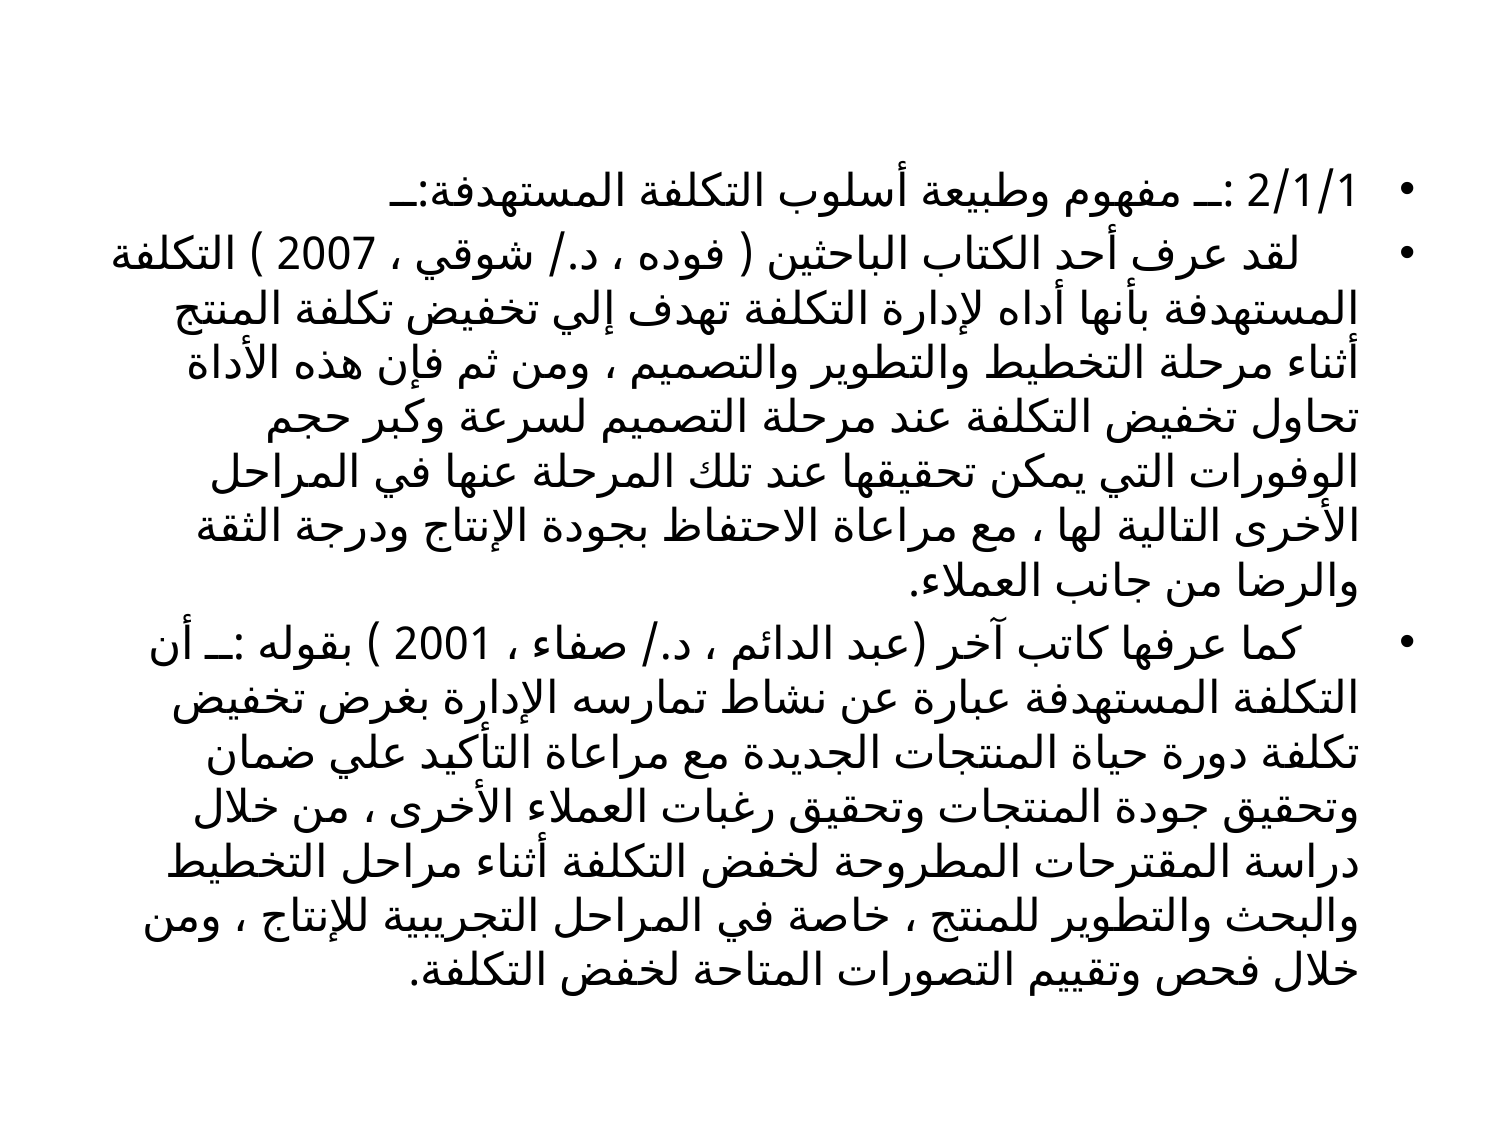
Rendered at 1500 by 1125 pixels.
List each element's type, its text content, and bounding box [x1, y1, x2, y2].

list 2/1/1 :ــ مفهوم وطبيعة أسلوب التكلفة المستهدفة:ــ لقد عرف أحد الكتاب الباحثين ( فوده ، د./ شوقي ، 2007 ) التكلفة المستهدفة بأنها أداه لإدارة التكلفة تهدف إلي تخفيض تكلفة المنتج أثناء مرحلة التخطيط والتطوير والتصميم ، ومن ثم فإن هذه الأداة تحاول تخفيض التكلفة عند مرحلة التصميم لسرعة وكبر حجم الوفورات التي يمكن تحقيقها عند تلك المرحلة عنها في المراحل الأخرى التالية لها ، مع مراعاة الاحتفاظ بجودة الإنتاج ودرجة الثقة والرضا من جانب العملاء. كما عرفها كاتب آخر (عبد الدائم ، د./ صفاء ، 2001 ) بقوله :ــ أن التكلفة المستهدفة عبارة عن نشاط تمارسه الإدارة بغرض تخفيض تكلفة دورة حياة المنتجات الجديدة مع مراعاة التأكيد علي ضمان وتحقيق جودة المنتجات وتحقيق رغبات العملاء الأخرى ، من خلال دراسة المقترحات المطروحة لخفض التكلفة أثناء مراحل التخطيط والبحث والتطوير للمنتج ، خاصة في المراحل التجريبية للإنتاج ، ومن خلال فحص وتقييم التصورات المتاحة لخفض التكلفة. [75, 90, 1425, 1005]
